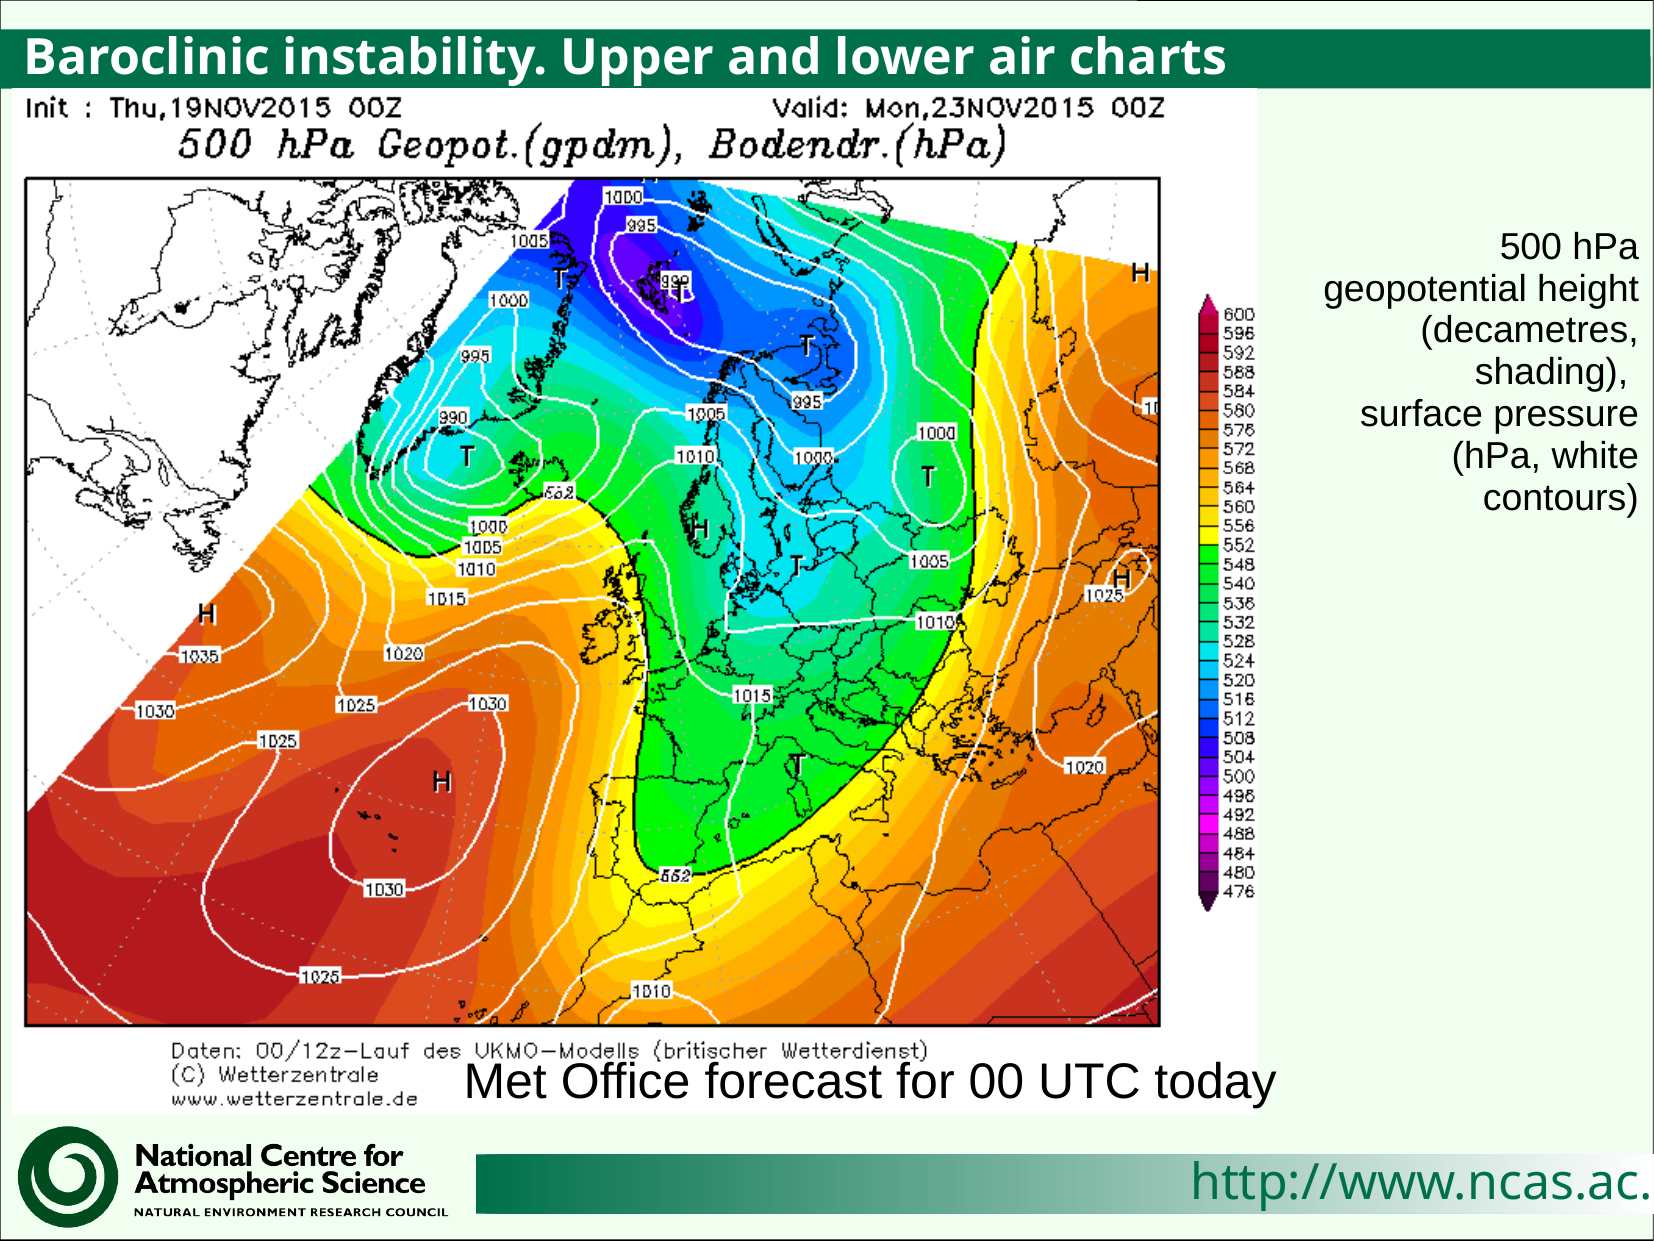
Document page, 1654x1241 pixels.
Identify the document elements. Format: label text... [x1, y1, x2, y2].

title Baroclinic instability. Upper and lower air charts [23, 28, 1512, 86]
text_box Met Office forecast for 00 UTC today [1262, 1046, 1371, 1118]
picture [14, 1123, 453, 1229]
picture [11, 88, 1258, 1116]
text_box 500 hPa geopotential height (decametres, shading), surface pressure (hPa, white contours) [1275, 218, 1654, 526]
